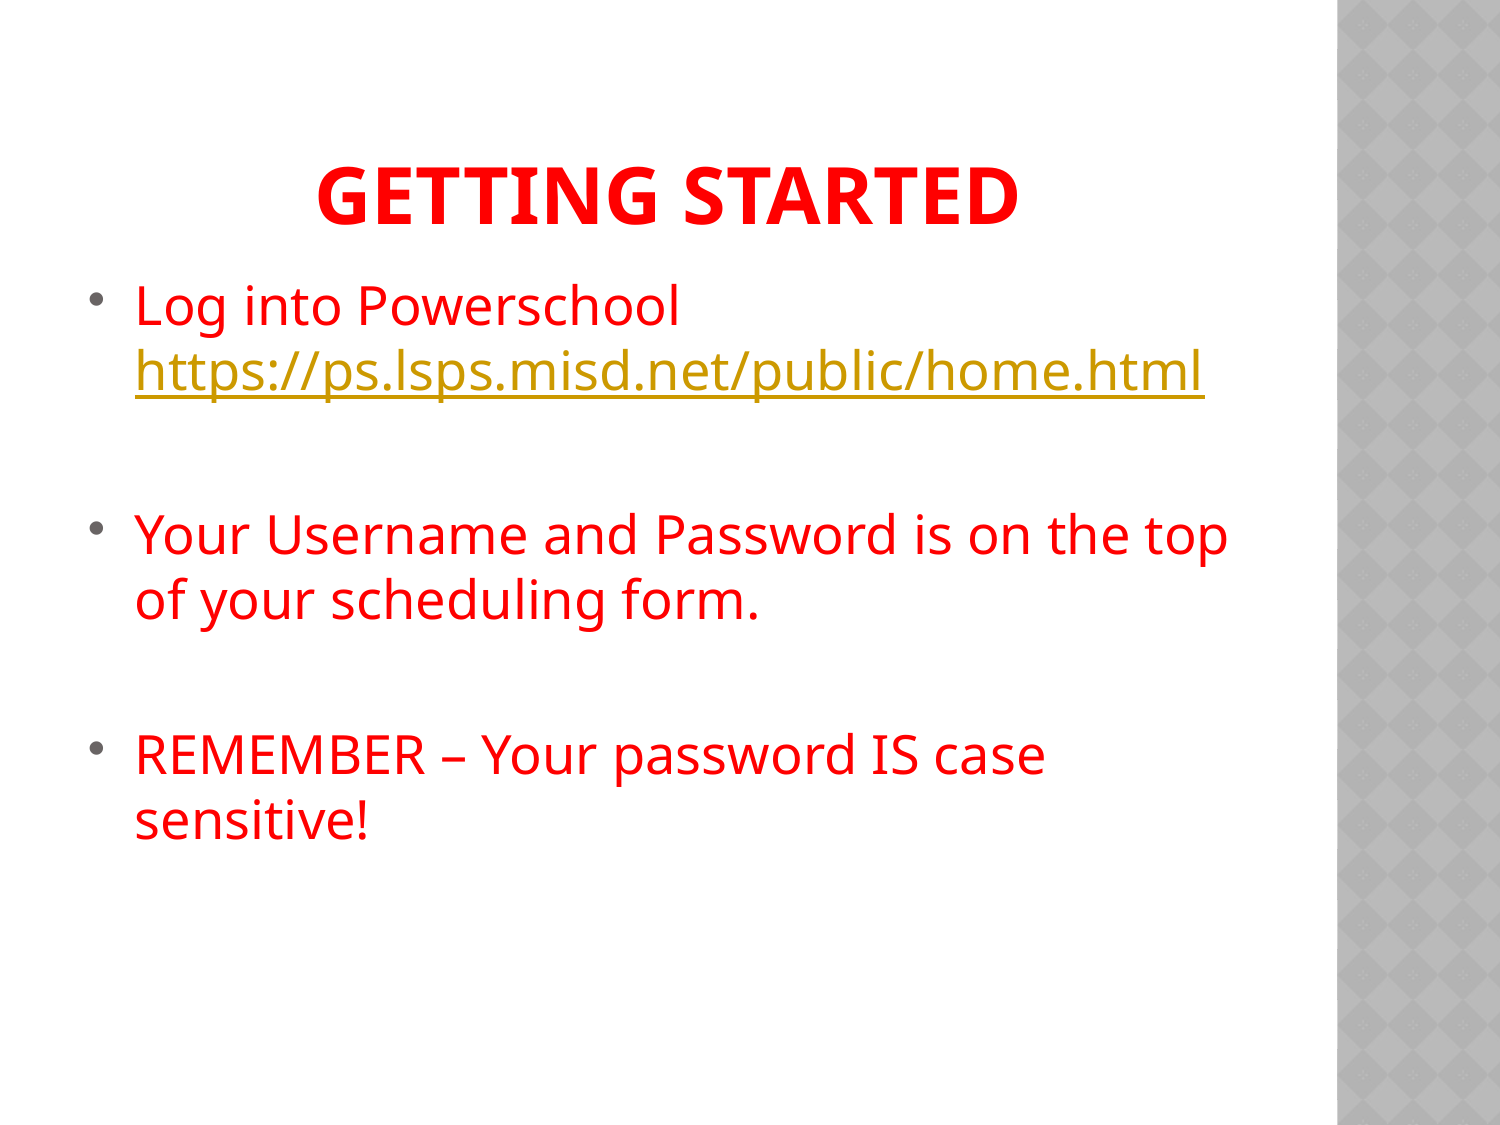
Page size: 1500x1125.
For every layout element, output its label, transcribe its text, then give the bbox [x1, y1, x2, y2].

title Getting Started [75, 52, 1263, 240]
list Log into Powerschool https://ps.lsps.misd.net/public/home.html Your Username and Password is on the top of your scheduling form. REMEMBER – Your password IS case sensitive! [75, 264, 1263, 1059]
